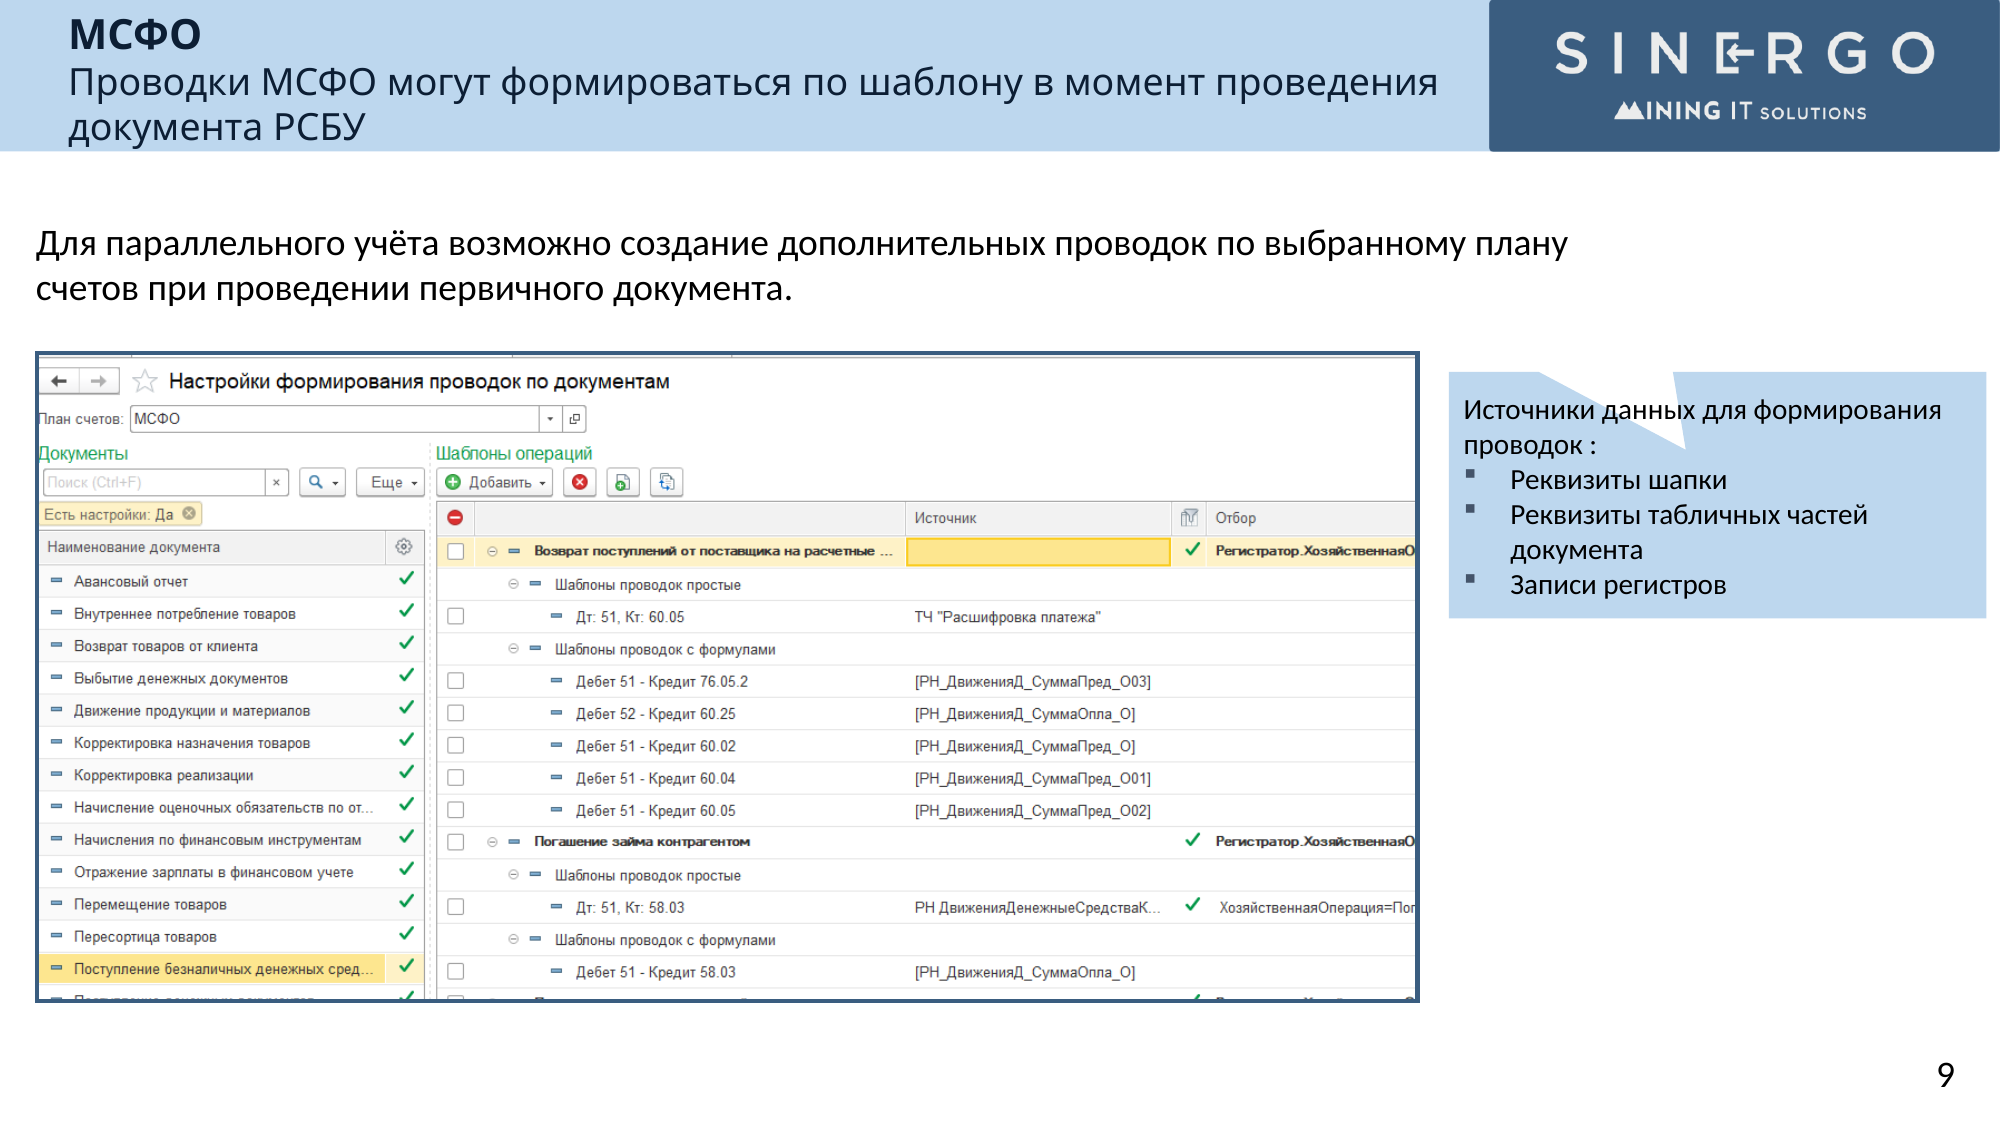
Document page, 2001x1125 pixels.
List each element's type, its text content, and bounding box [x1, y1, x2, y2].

text_box Для параллельного учёта возможно создание дополнительных проводок по выбранному плану счетов при проведении первичного документа. [21, 211, 1633, 316]
text_box Источники данных для формирования проводок : Реквизиты шапки Реквизиты табличных частей документа Записи регистров [1448, 371, 1987, 619]
picture [38, 355, 1416, 1000]
picture [1489, 0, 2000, 152]
slide_number 9 [1519, 1042, 1970, 1103]
text_box МСФО Проводки МСФО могут формироваться по шаблону в момент проведения документа РСБУ [53, 0, 1475, 155]
